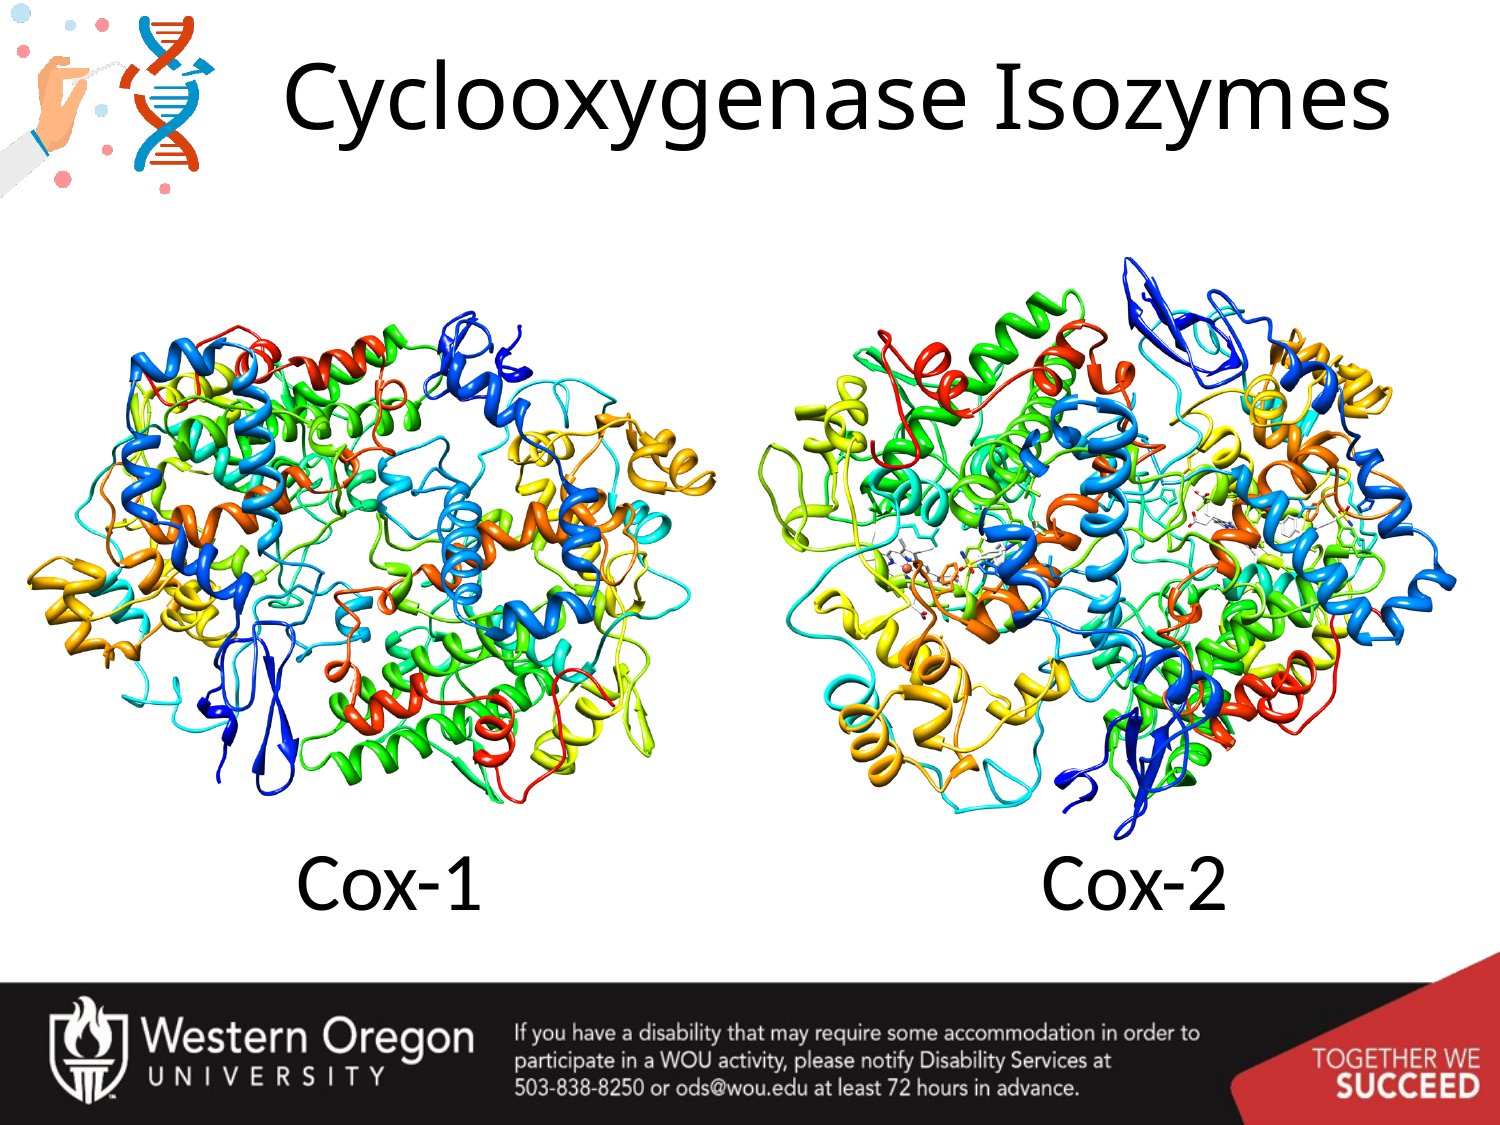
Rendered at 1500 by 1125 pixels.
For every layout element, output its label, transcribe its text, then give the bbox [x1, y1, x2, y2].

picture [0, 946, 1500, 1125]
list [15, 267, 742, 810]
picture [0, 3, 215, 198]
title Cyclooxygenase Isozymes [266, 36, 1449, 165]
text_box Cox-2 [1026, 868, 1245, 935]
text_box Cox-1 [281, 819, 500, 935]
picture [703, 257, 1485, 868]
